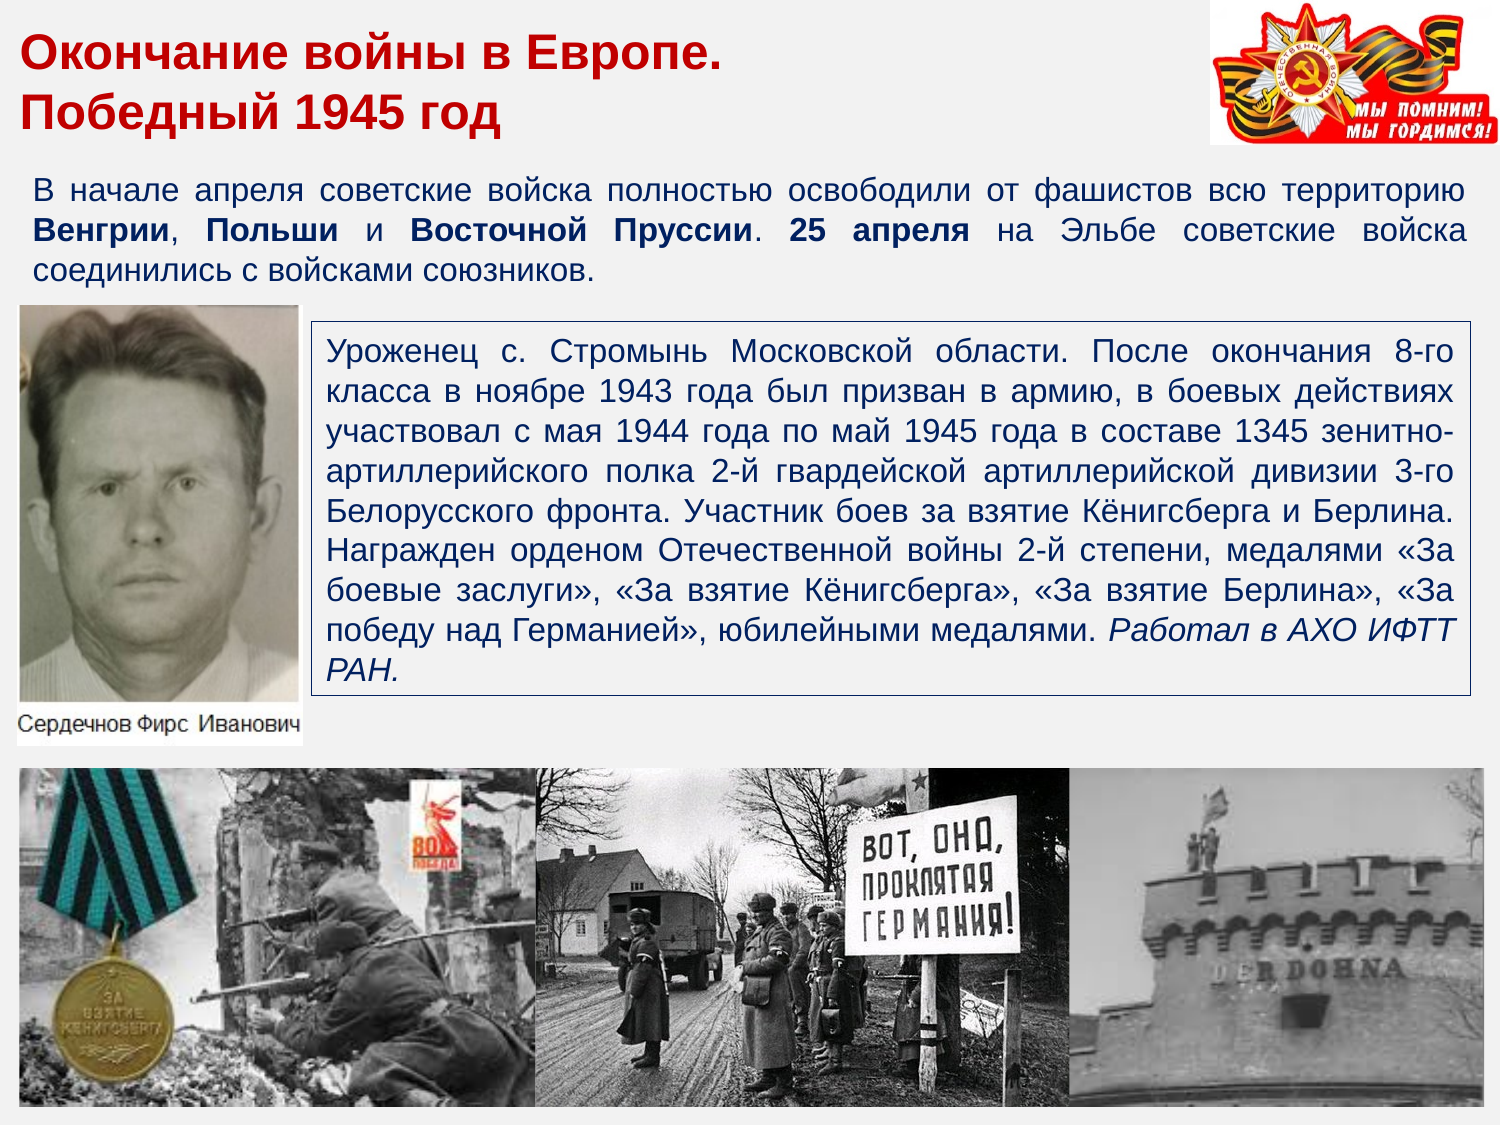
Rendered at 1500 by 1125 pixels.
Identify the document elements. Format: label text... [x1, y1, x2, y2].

text_box Окончание войны в Европе. Победный 1945 год [4, 12, 752, 147]
picture [19, 768, 1485, 1107]
text_box Уроженец с. Стромынь Московской области. После окончания 8-го класса в ноябре 1943 года был призван в армию, в боевых действиях участвовал с мая 1944 года по май 1945 года в составе 1345 зенитно-артиллерийского полка 2-й гвардейской артиллерийской дивизии 3-го Белорусского фронта. Участник боев за взятие Кёнигсберга и Берлина. Награжден орденом Отечественной войны 2-й степени, медалями «За боевые заслуги», «За взятие Кёнигсберга», «За взятие Берлина», «За победу над Германией», юбилейными медалями. Работал в АХО ИФТТ РАН. [311, 321, 1471, 696]
picture [1210, 0, 1500, 145]
picture [17, 305, 303, 747]
list В начале апреля советские войска полностью освободили от фашистов всю территорию Венгрии, Польши и Восточной Пруссии. 25 апреля на Эльбе советские войска соединились с войсками союзников. [17, 160, 1483, 306]
